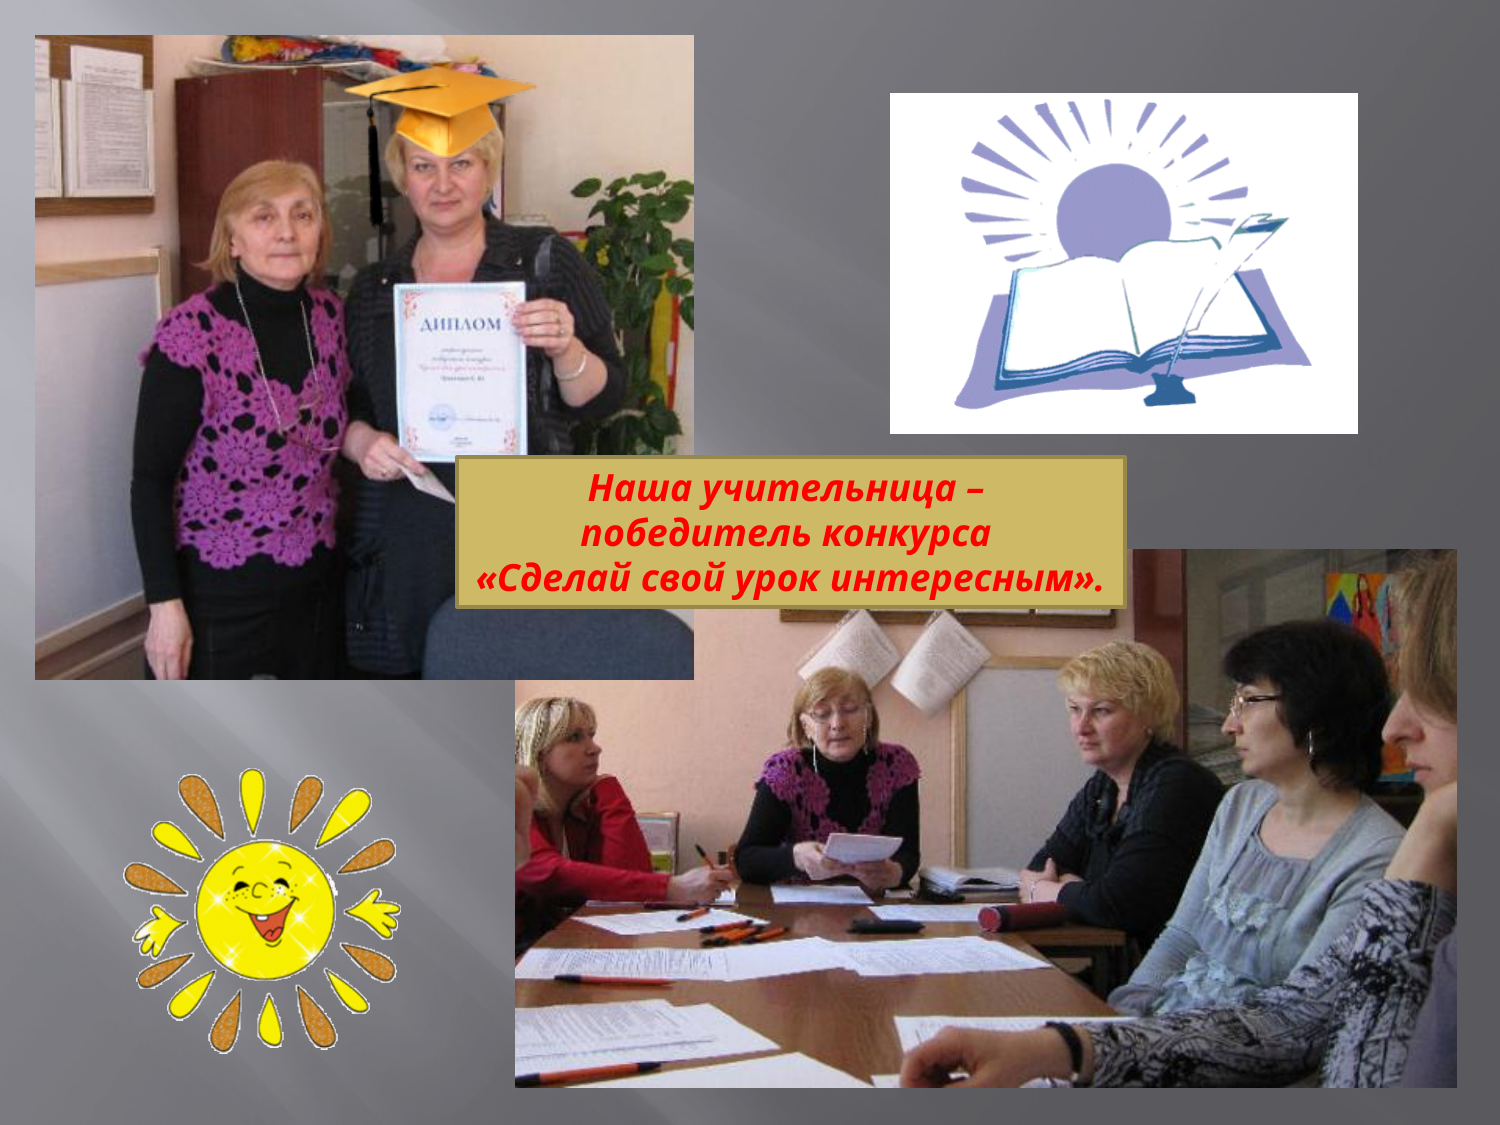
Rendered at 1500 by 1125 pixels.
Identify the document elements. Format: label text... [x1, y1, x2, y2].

picture [81, 714, 439, 1073]
picture [890, 93, 1359, 434]
text_box Наша учительница – победитель конкурса «Сделай свой урок интересным». [737, 455, 1127, 548]
picture [34, 34, 1458, 1088]
